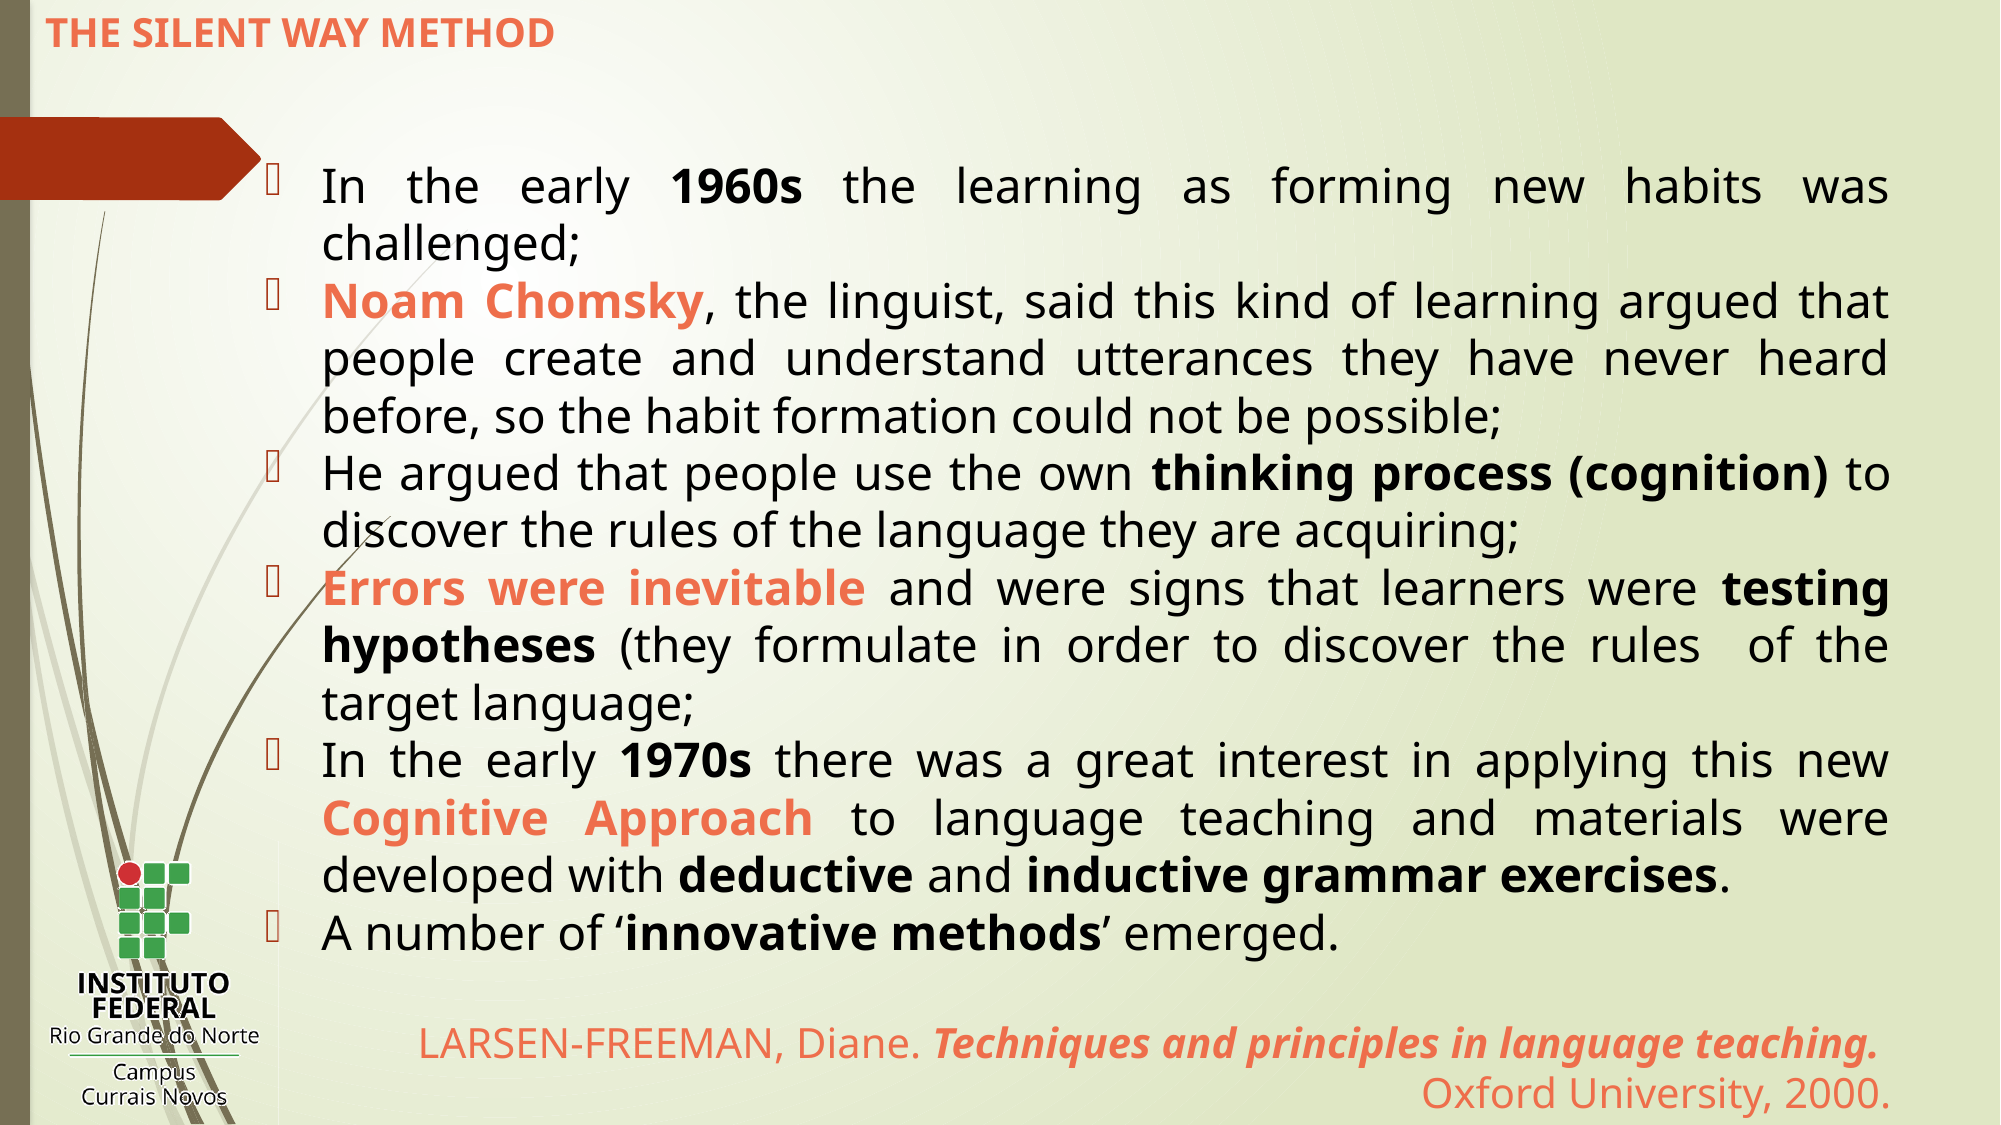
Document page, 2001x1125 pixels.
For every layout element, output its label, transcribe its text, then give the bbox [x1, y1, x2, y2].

picture [29, 841, 280, 1125]
title THE SILENT WAY METHOD [30, 0, 1697, 116]
list In the early 1960s the learning as forming new habits was challenged; Noam Chomsky, the linguist, said this kind of learning argued that people create and understand utterances they have never heard before, so the habit formation could not be possible; He argued that people use the own thinking process (cognition) to discover the rules of the language they are acquiring; Errors were inevitable and were signs that learners were testing hypotheses (they formulate in order to discover the rules of the target language; In the early 1970s there was a great interest in applying this new Cognitive Approach to language teaching and materials were developed with deductive and inductive grammar exercises. A number of ‘innovative methods’ emerged. LARSEN-FREEMAN, Diane. Techniques and principles in language teaching. Oxford University, 2000. [249, 147, 1907, 1093]
